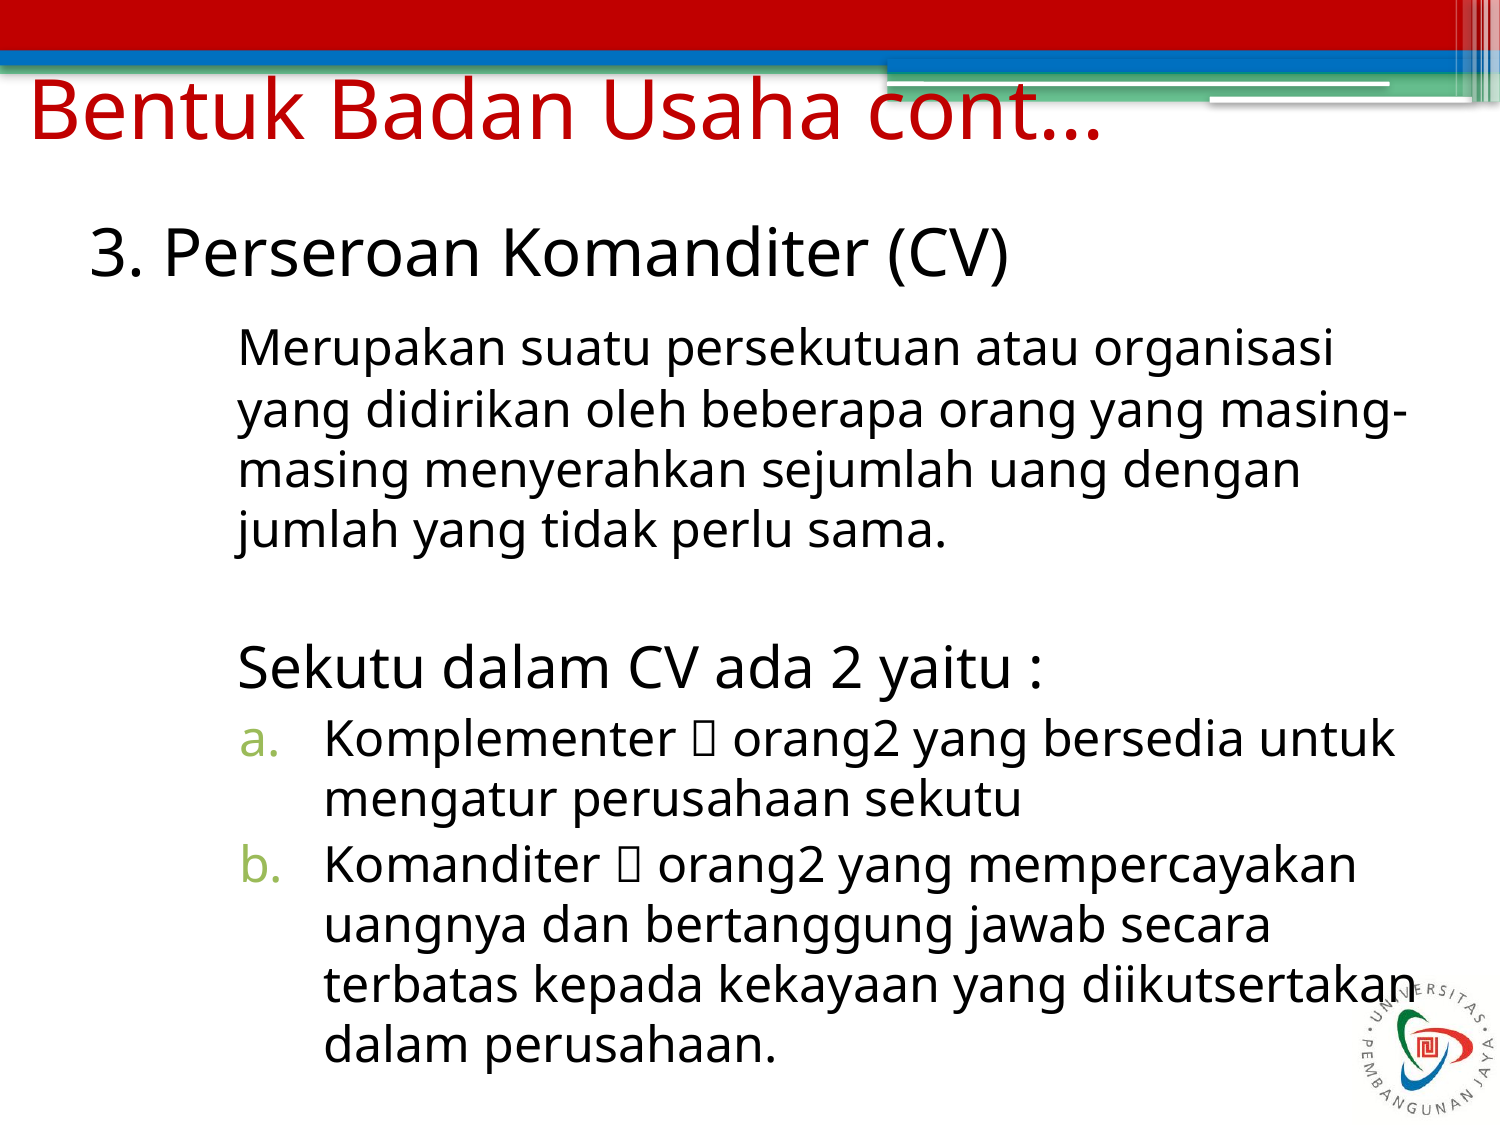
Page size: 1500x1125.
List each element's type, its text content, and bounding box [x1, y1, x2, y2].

list Merupakan suatu persekutuan atau organisasi yang didirikan oleh beberapa orang yang masing-masing menyerahkan sejumlah uang dengan jumlah yang tidak perlu sama. Sekutu dalam CV ada 2 yaitu : Komplementer  orang2 yang bersedia untuk mengatur perusahaan sekutu Komanditer  orang2 yang mempercayakan uangnya dan bertanggung jawab secara terbatas kepada kekayaan yang diikutsertakan dalam perusahaan. [162, 299, 1463, 1100]
title Bentuk Badan Usaha cont... [12, 12, 1363, 200]
text_box 3. Perseroan Komanditer (CV) [12, 174, 1088, 325]
picture [1352, 975, 1500, 1125]
